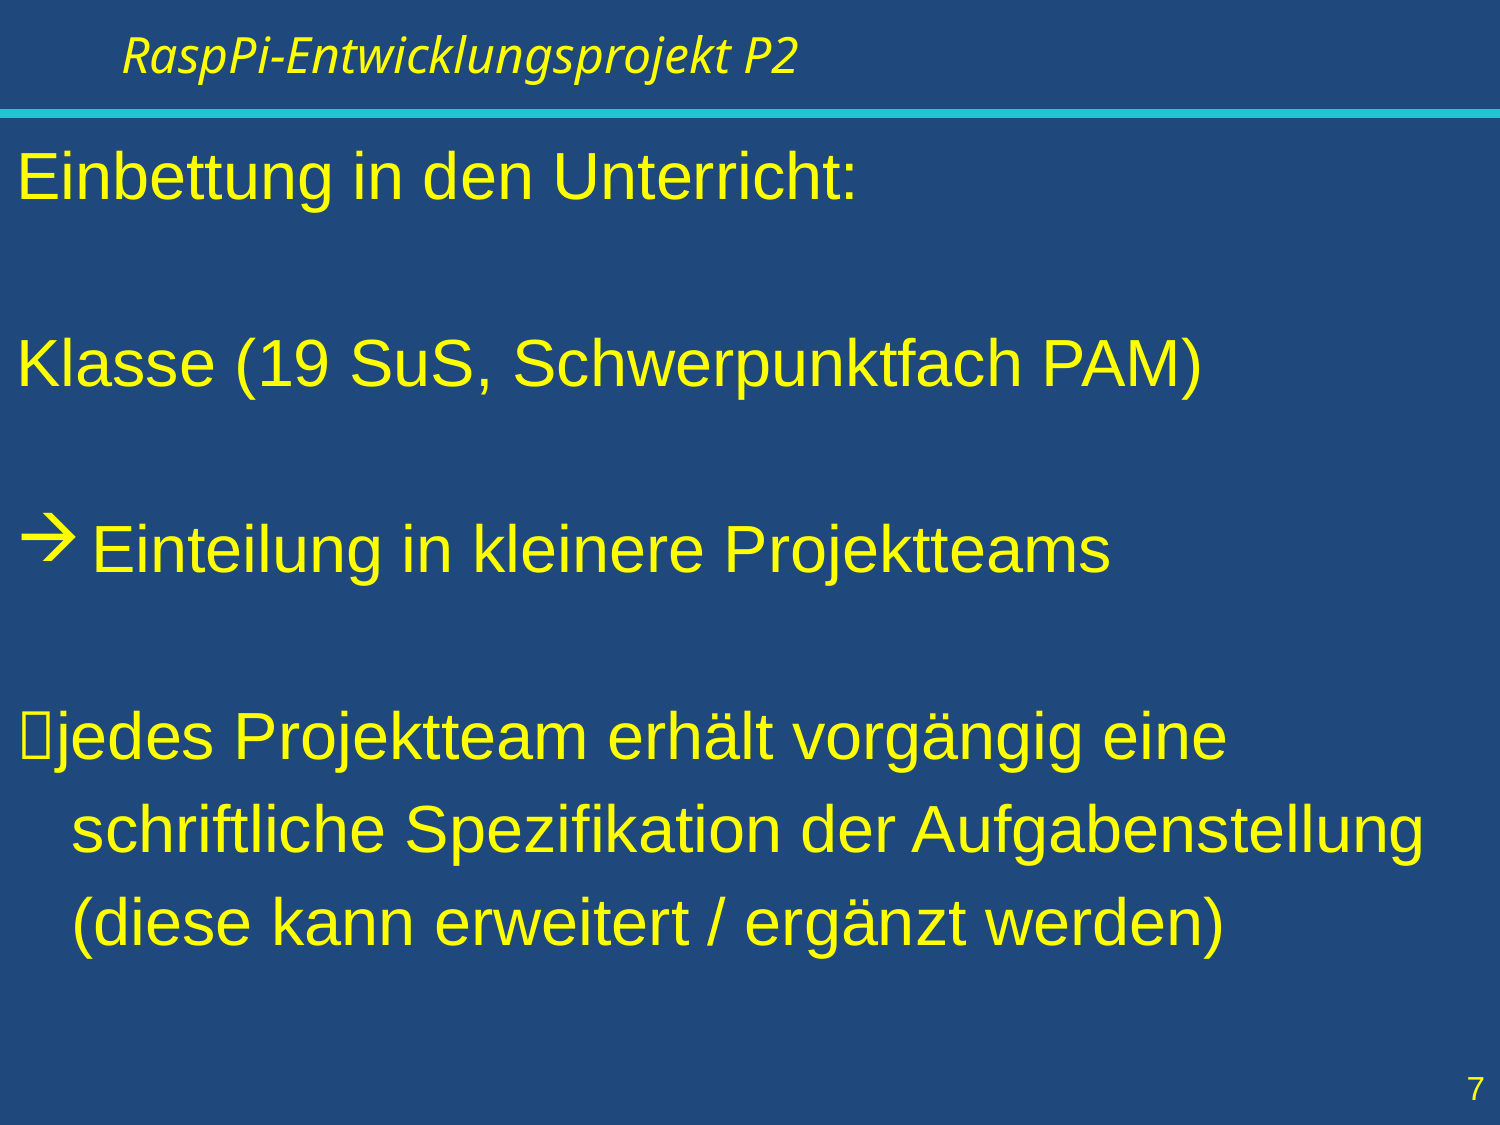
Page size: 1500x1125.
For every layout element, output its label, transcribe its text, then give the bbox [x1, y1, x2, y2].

text_box Einbettung in den Unterricht: Klasse (19 SuS, Schwerpunktfach PAM) Einteilung in kleinere Projektteams jedes Projektteam erhält vorgängig eine schriftliche Spezifikation der Aufgabenstellung (diese kann erweitert / ergänzt werden) [1, 125, 1500, 1125]
